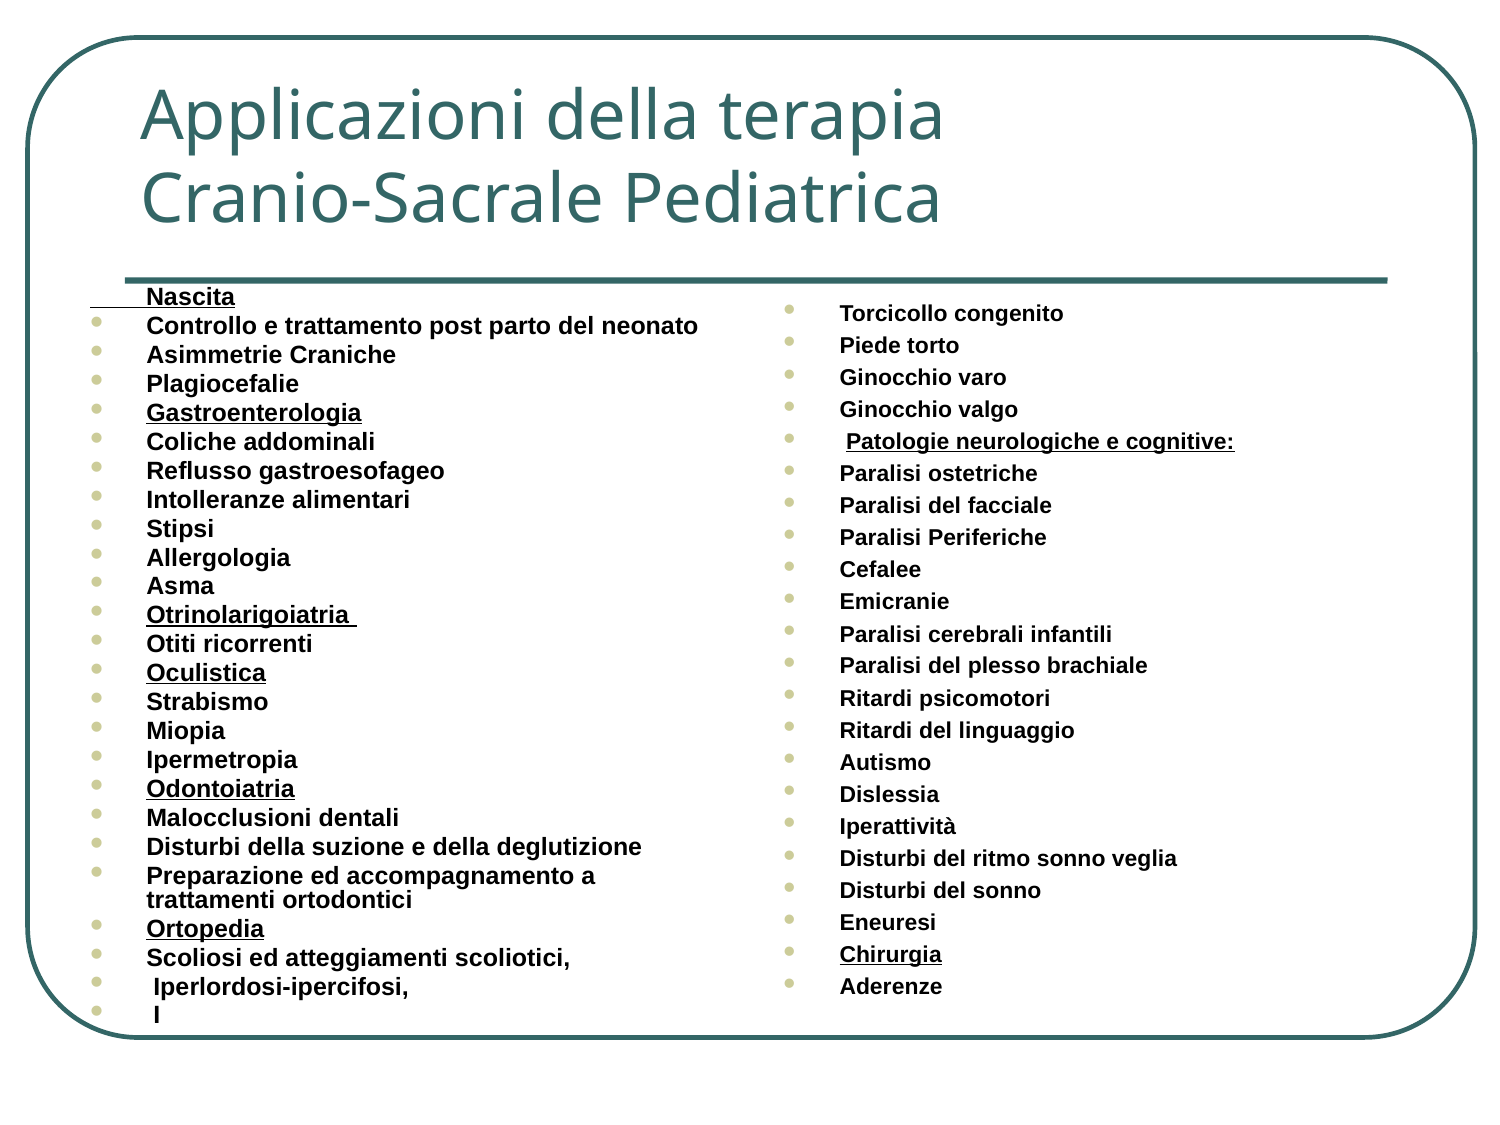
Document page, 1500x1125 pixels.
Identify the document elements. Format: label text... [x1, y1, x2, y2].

list Torcicollo congenito Piede torto Ginocchio varo Ginocchio valgo Patologie neurologiche e cognitive: Paralisi ostetriche Paralisi del facciale Paralisi Periferiche Cefalee Emicranie Paralisi cerebrali infantili Paralisi del plesso brachiale Ritardi psicomotori Ritardi del linguaggio Autismo Dislessia Iperattività Disturbi del ritmo sonno veglia Disturbi del sonno Eneuresi Chirurgia Aderenze [768, 290, 1388, 975]
title Applicazioni della terapia Cranio-Sacrale Pediatrica [125, 54, 1388, 244]
list Nascita Controllo e trattamento post parto del neonato Asimmetrie Craniche Plagiocefalie Gastroenterologia Coliche addominali Reflusso gastroesofageo Intolleranze alimentari Stipsi Allergologia Asma Otrinolarigoiatria Otiti ricorrenti Oculistica Strabismo Miopia Ipermetropia Odontoiatria Malocclusioni dentali Disturbi della suzione e della deglutizione Preparazione ed accompagnamento a trattamenti ortodontici Ortopedia Scoliosi ed atteggiamenti scoliotici, Iperlordosi-ipercifosi, I [75, 278, 738, 1012]
